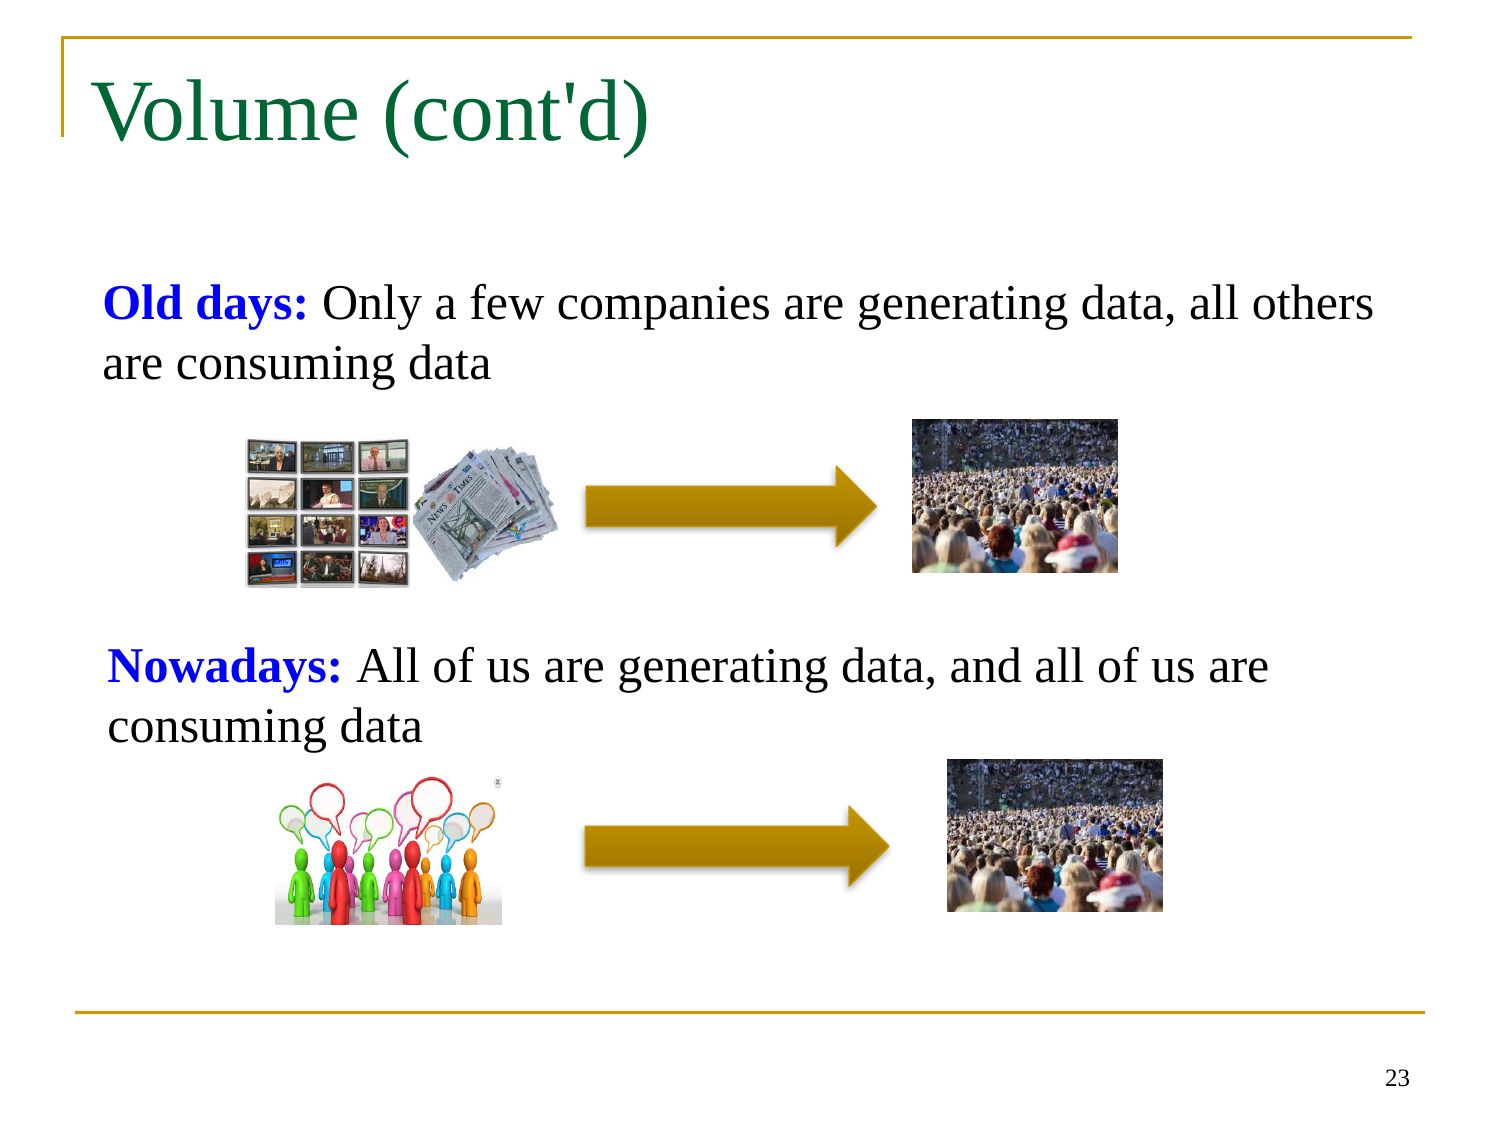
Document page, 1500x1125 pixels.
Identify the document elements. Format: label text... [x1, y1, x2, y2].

text_box Old days: Only a few companies are generating data, all others are consuming data [87, 262, 1400, 398]
text_box [585, 465, 877, 547]
picture [245, 434, 410, 588]
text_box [92, 624, 1438, 926]
picture [912, 419, 1119, 573]
title Volume (cont'd) [75, 45, 1425, 233]
picture [412, 434, 560, 581]
slide_number 23 [1074, 1024, 1425, 1100]
